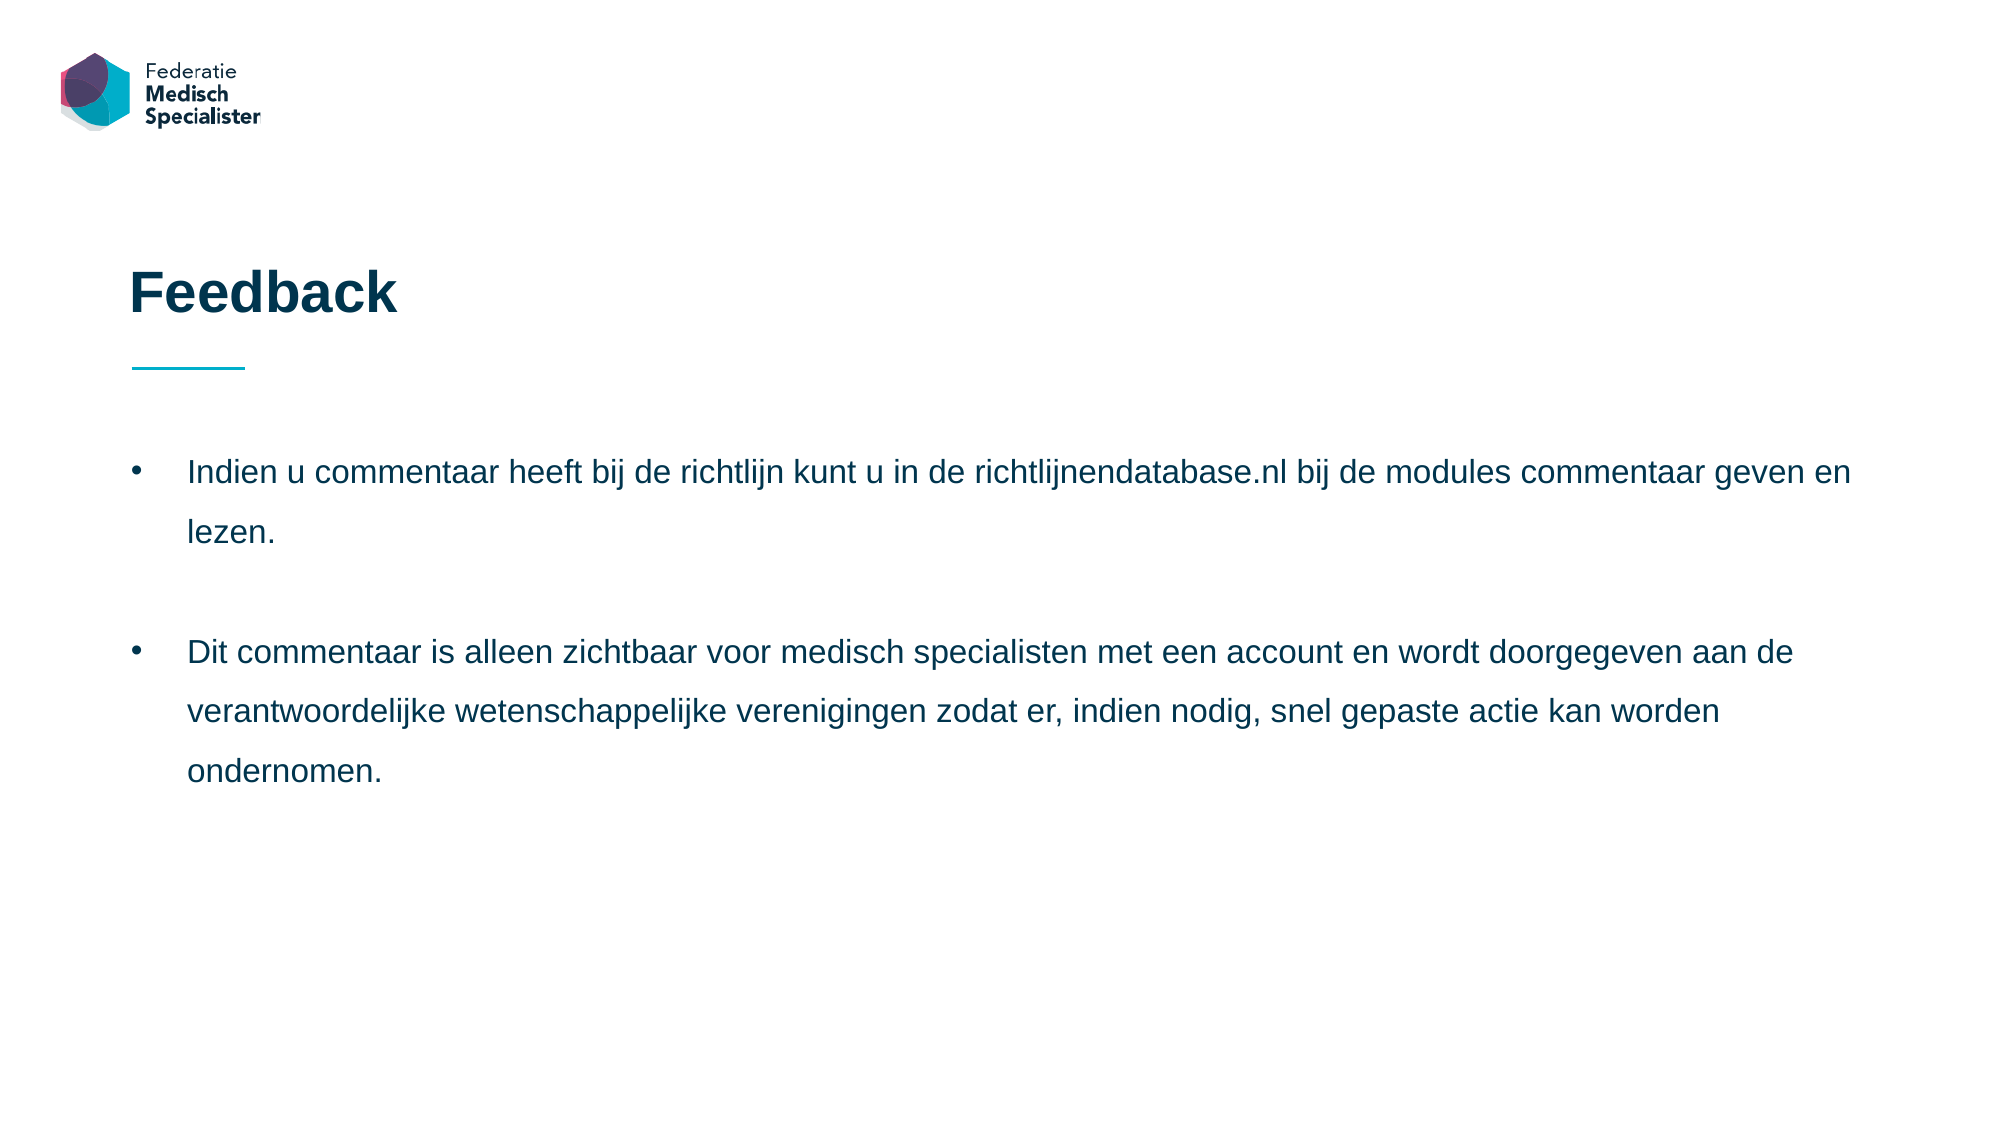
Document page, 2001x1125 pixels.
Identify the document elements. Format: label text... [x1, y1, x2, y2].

list Indien u commentaar heeft bij de richtlijn kunt u in de richtlijnendatabase.nl bij de modules commentaar geven en lezen. Dit commentaar is alleen zichtbaar voor medisch specialisten met een account en wordt doorgegeven aan de verantwoordelijke wetenschappelijke verenigingen zodat er, indien nodig, snel gepaste actie kan worden ondernomen. [115, 423, 1882, 999]
list Feedback [114, 178, 1885, 333]
